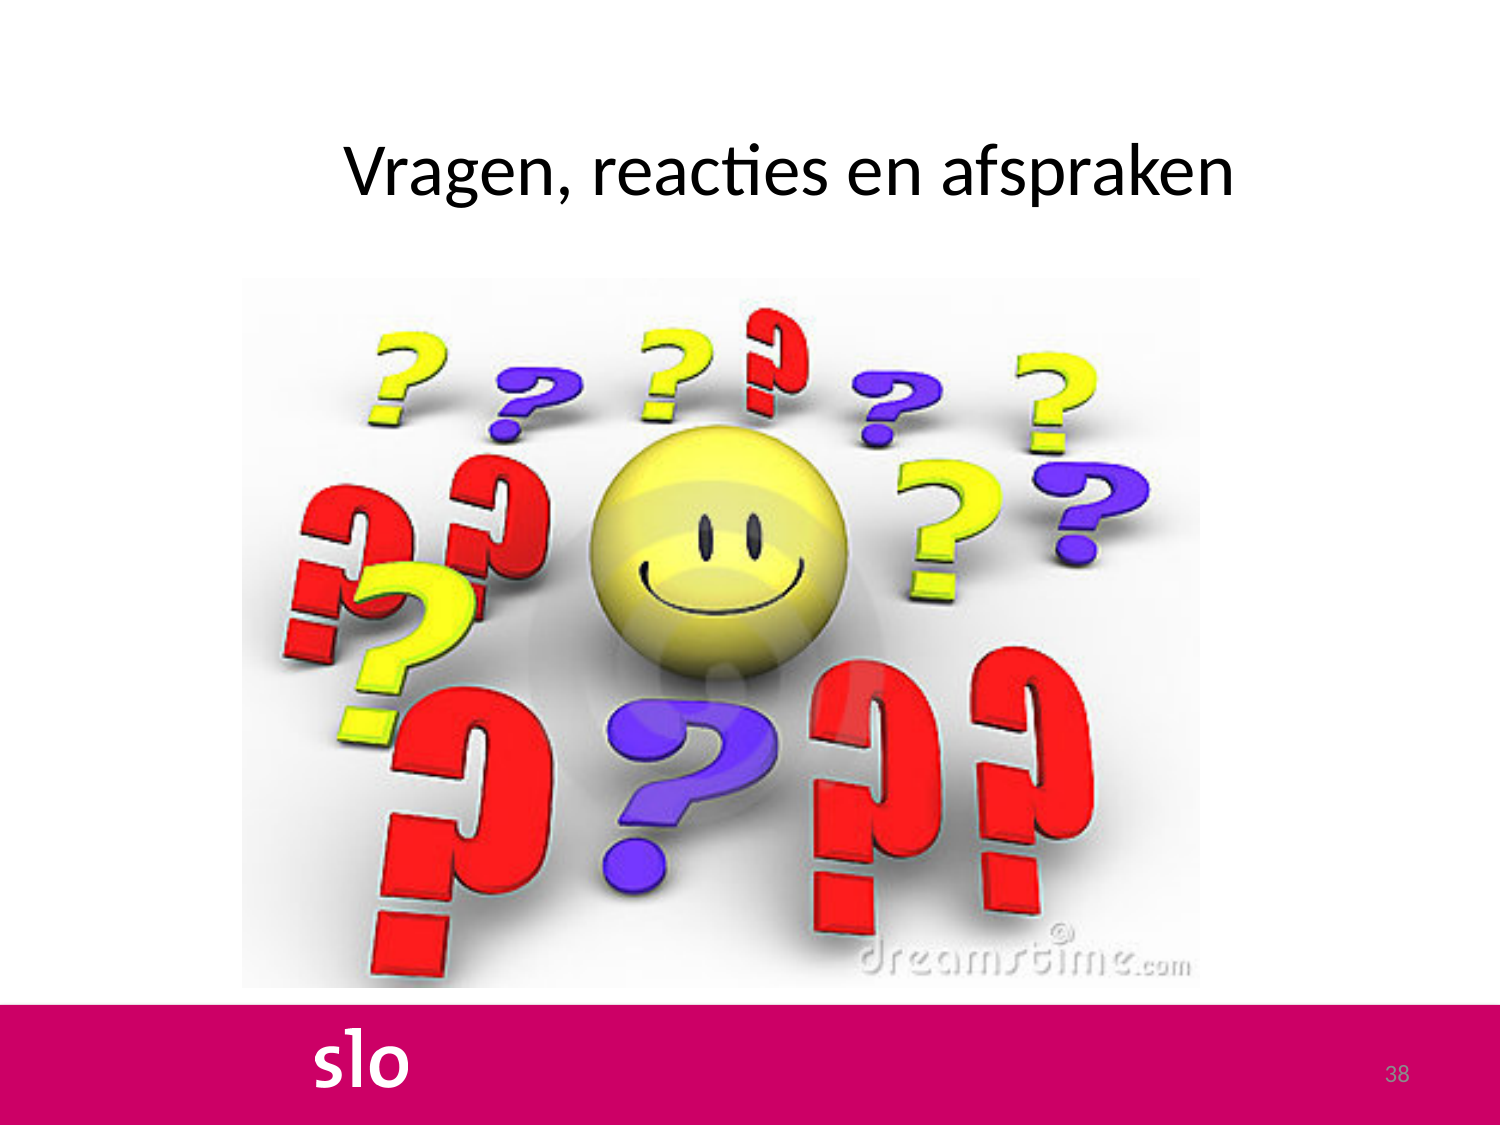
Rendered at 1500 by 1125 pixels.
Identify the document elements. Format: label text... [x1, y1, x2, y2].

title Vragen, reacties en afspraken [147, 90, 1432, 241]
picture [315, 1028, 408, 1088]
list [241, 278, 1200, 988]
slide_number 38 [1074, 1042, 1425, 1103]
